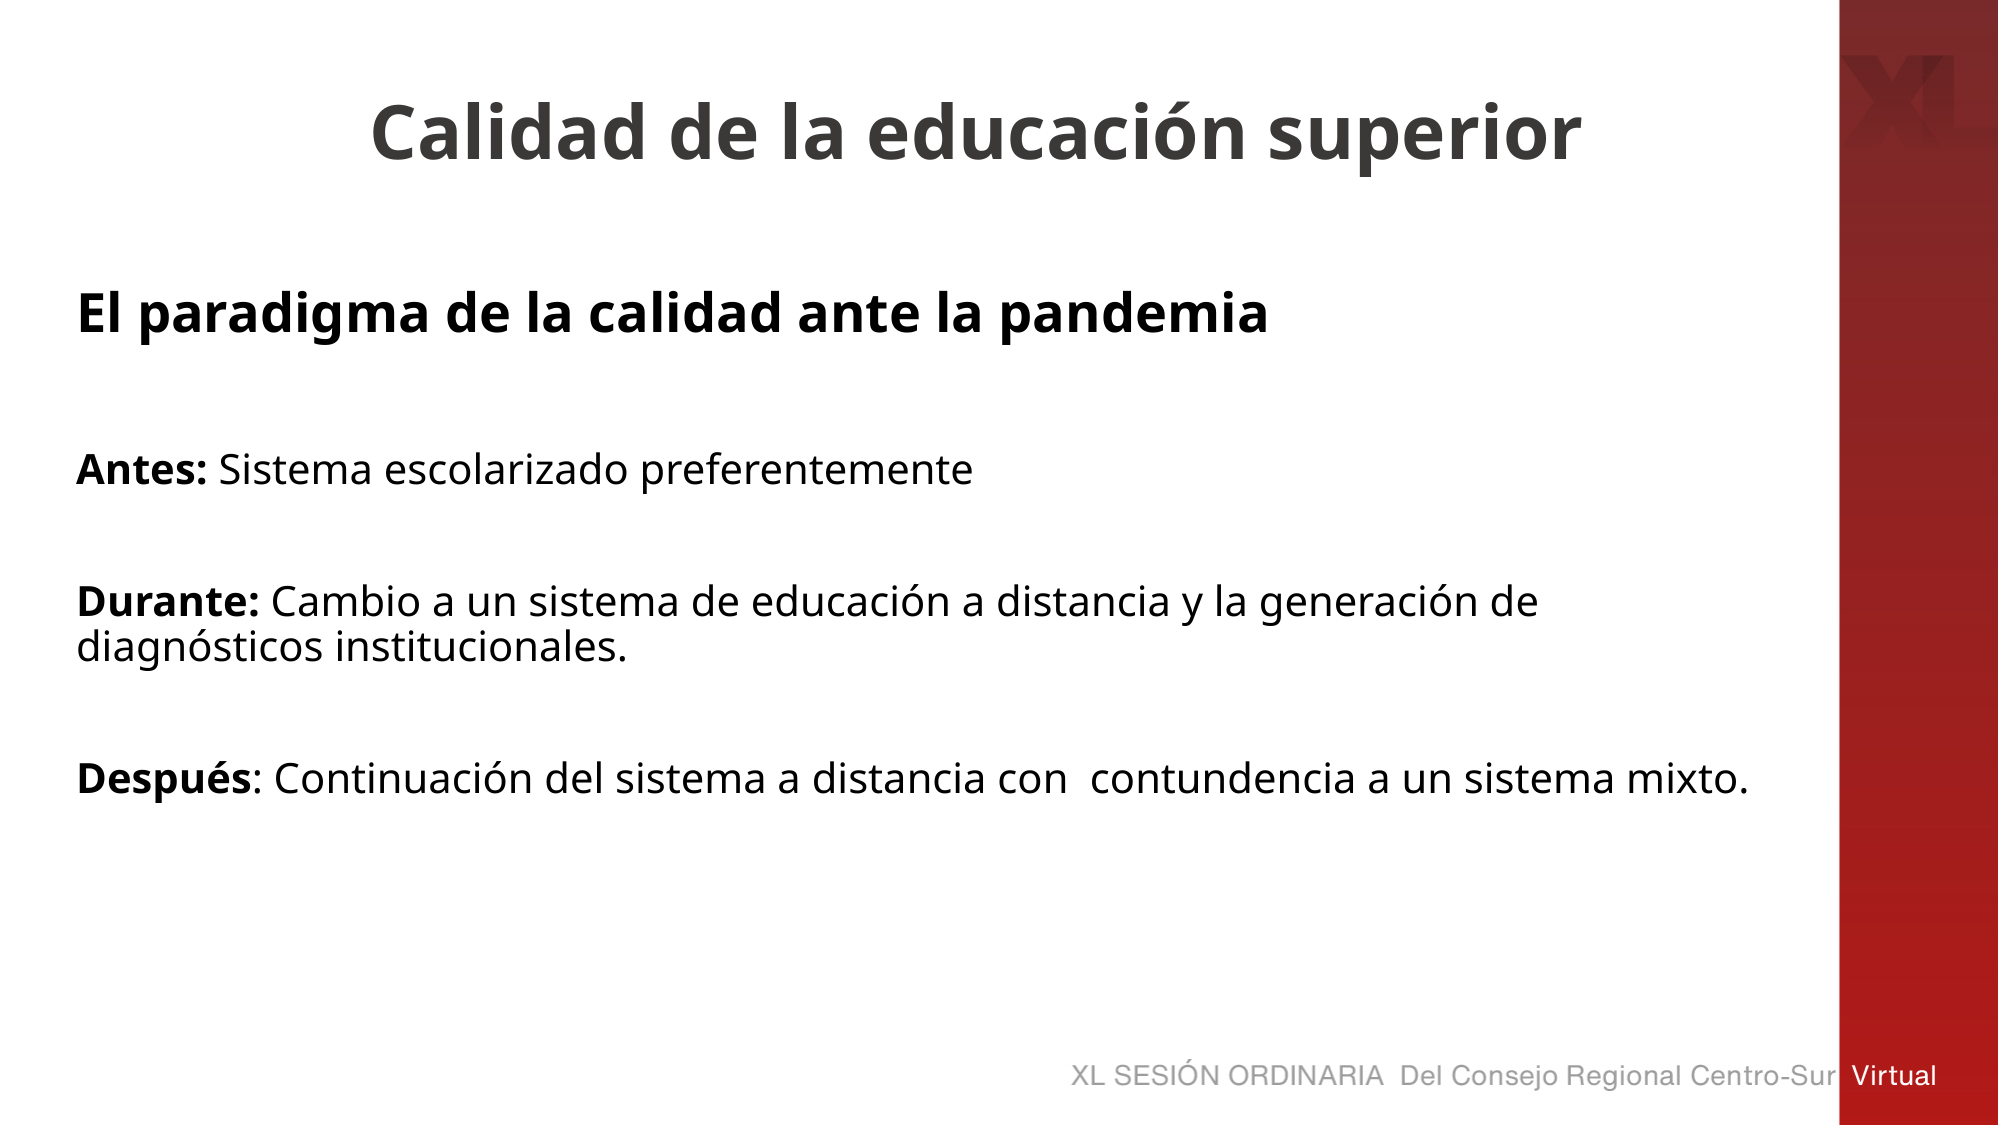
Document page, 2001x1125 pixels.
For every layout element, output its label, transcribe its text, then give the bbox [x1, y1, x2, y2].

list El paradigma de la calidad ante la pandemia Antes: Sistema escolarizado preferentemente Durante: Cambio a un sistema de educación a distancia y la generación de diagnósticos institucionales. Después: Continuación del sistema a distancia con contundencia a un sistema mixto. [60, 278, 1786, 992]
picture [0, 0, 2001, 1125]
title Calidad de la educación superior [137, 59, 1817, 212]
